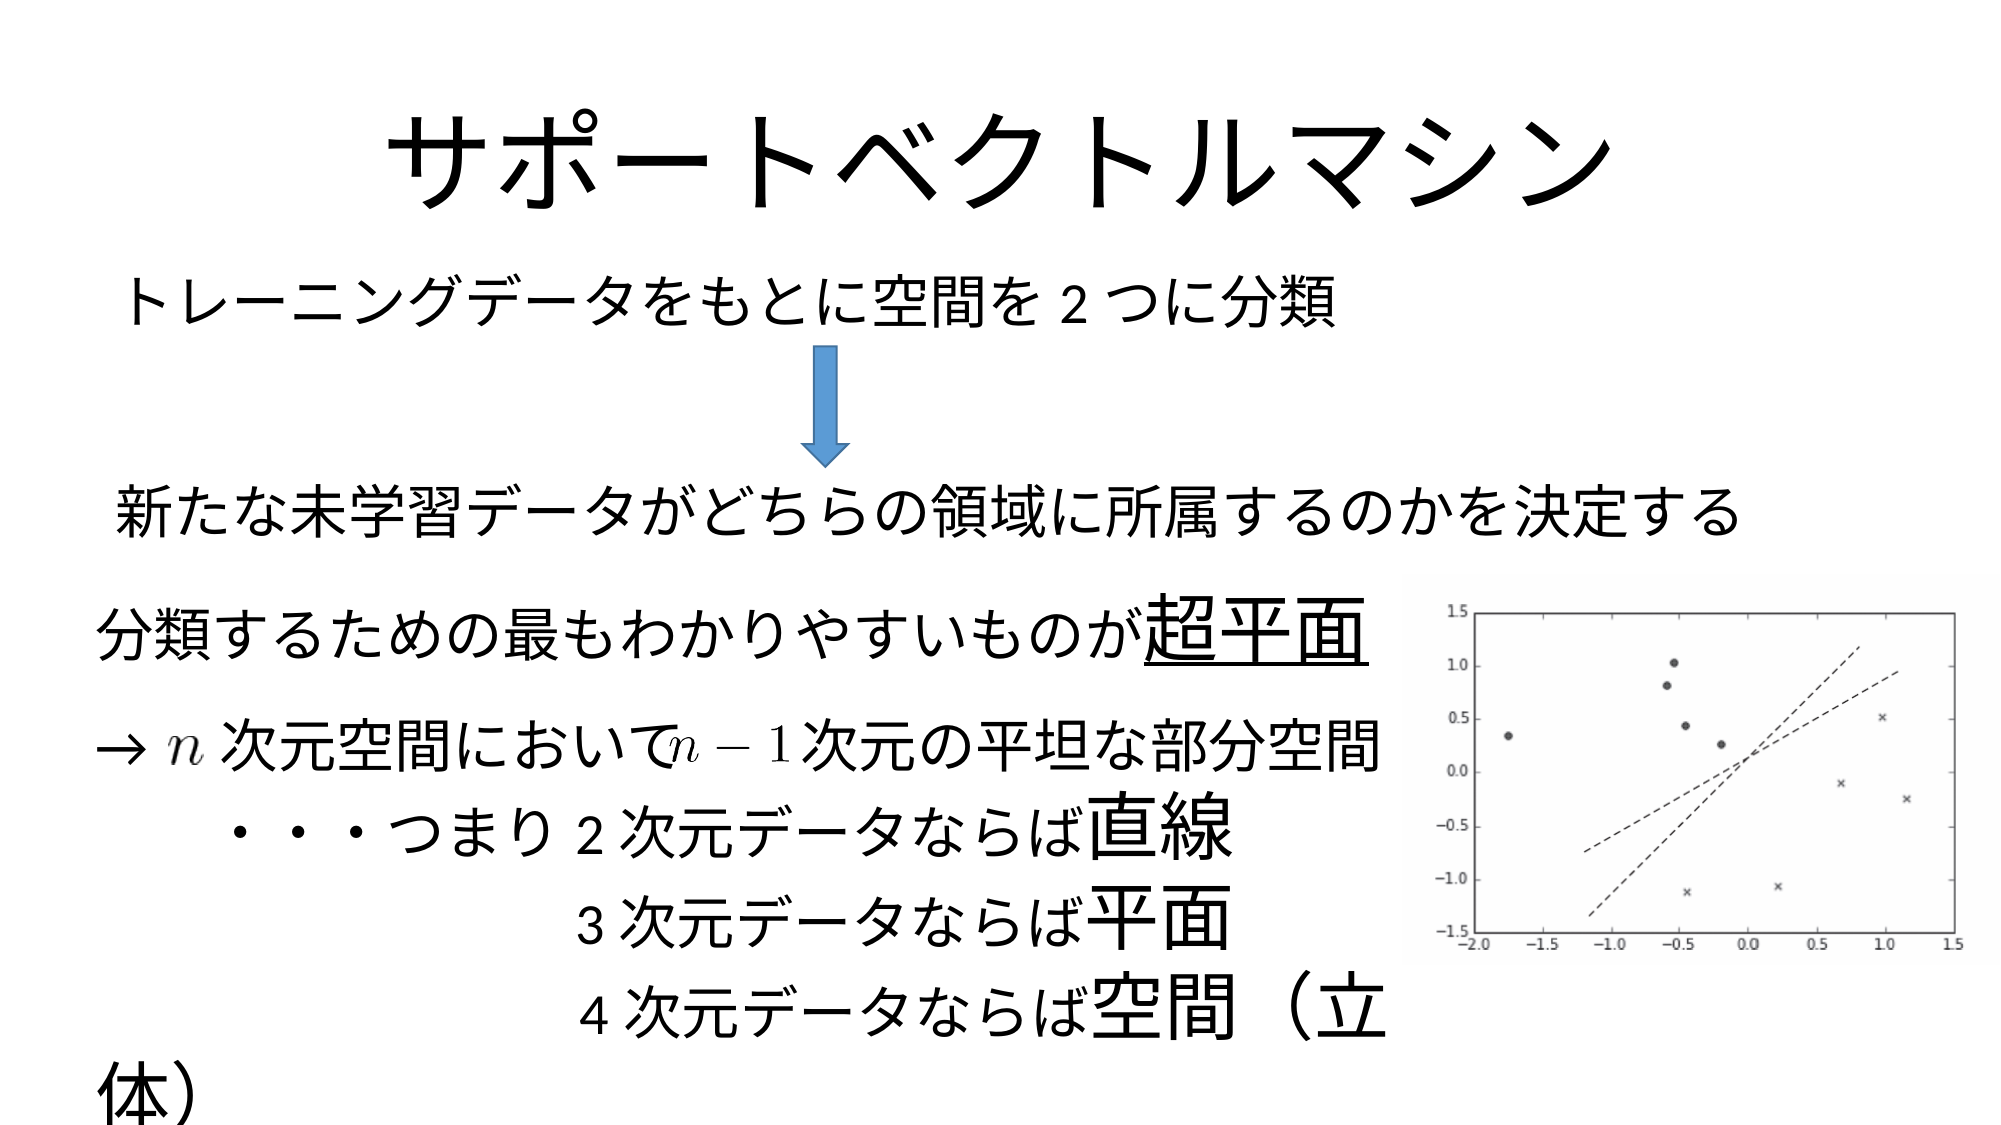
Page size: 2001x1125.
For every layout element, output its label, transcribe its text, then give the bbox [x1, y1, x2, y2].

picture [1402, 574, 2000, 965]
picture [167, 736, 204, 765]
picture [669, 725, 789, 762]
text_box トレーニングデータをもとに空間を2つに分類 新たな未学習データがどちらの領域に所属するのかを決定する [100, 257, 1851, 553]
text_box 分類するための最もわかりやすいものが超平面 → 次元空間において 次元の平坦な部分空間 ・・・つまり2次元データならば直線 3次元データならば平面 4次元データならば空間（立体） [80, 574, 1540, 1125]
text_box [800, 345, 851, 469]
title サポートベクトルマシン [137, 59, 1863, 278]
